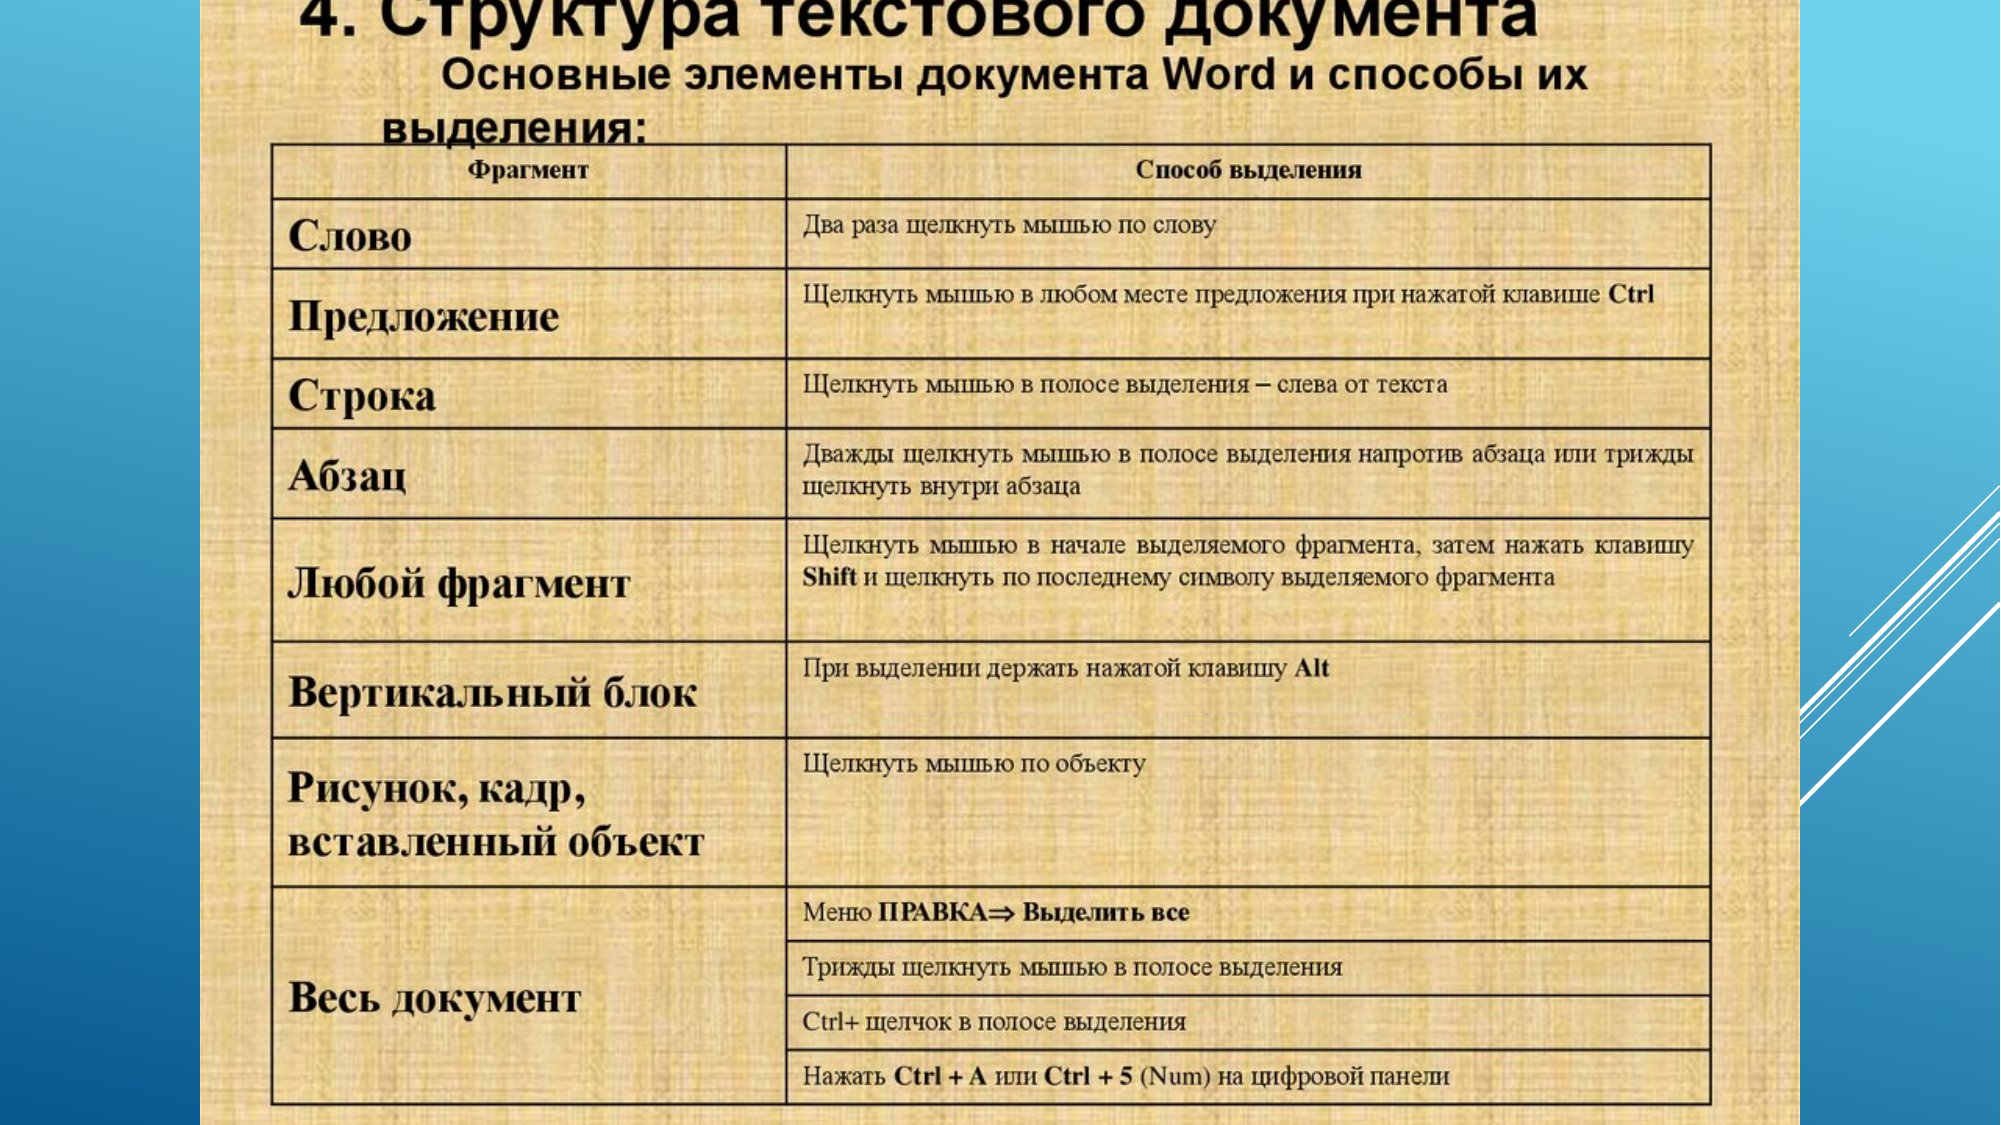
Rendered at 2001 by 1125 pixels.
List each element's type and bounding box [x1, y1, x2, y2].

picture [199, 0, 1801, 1125]
